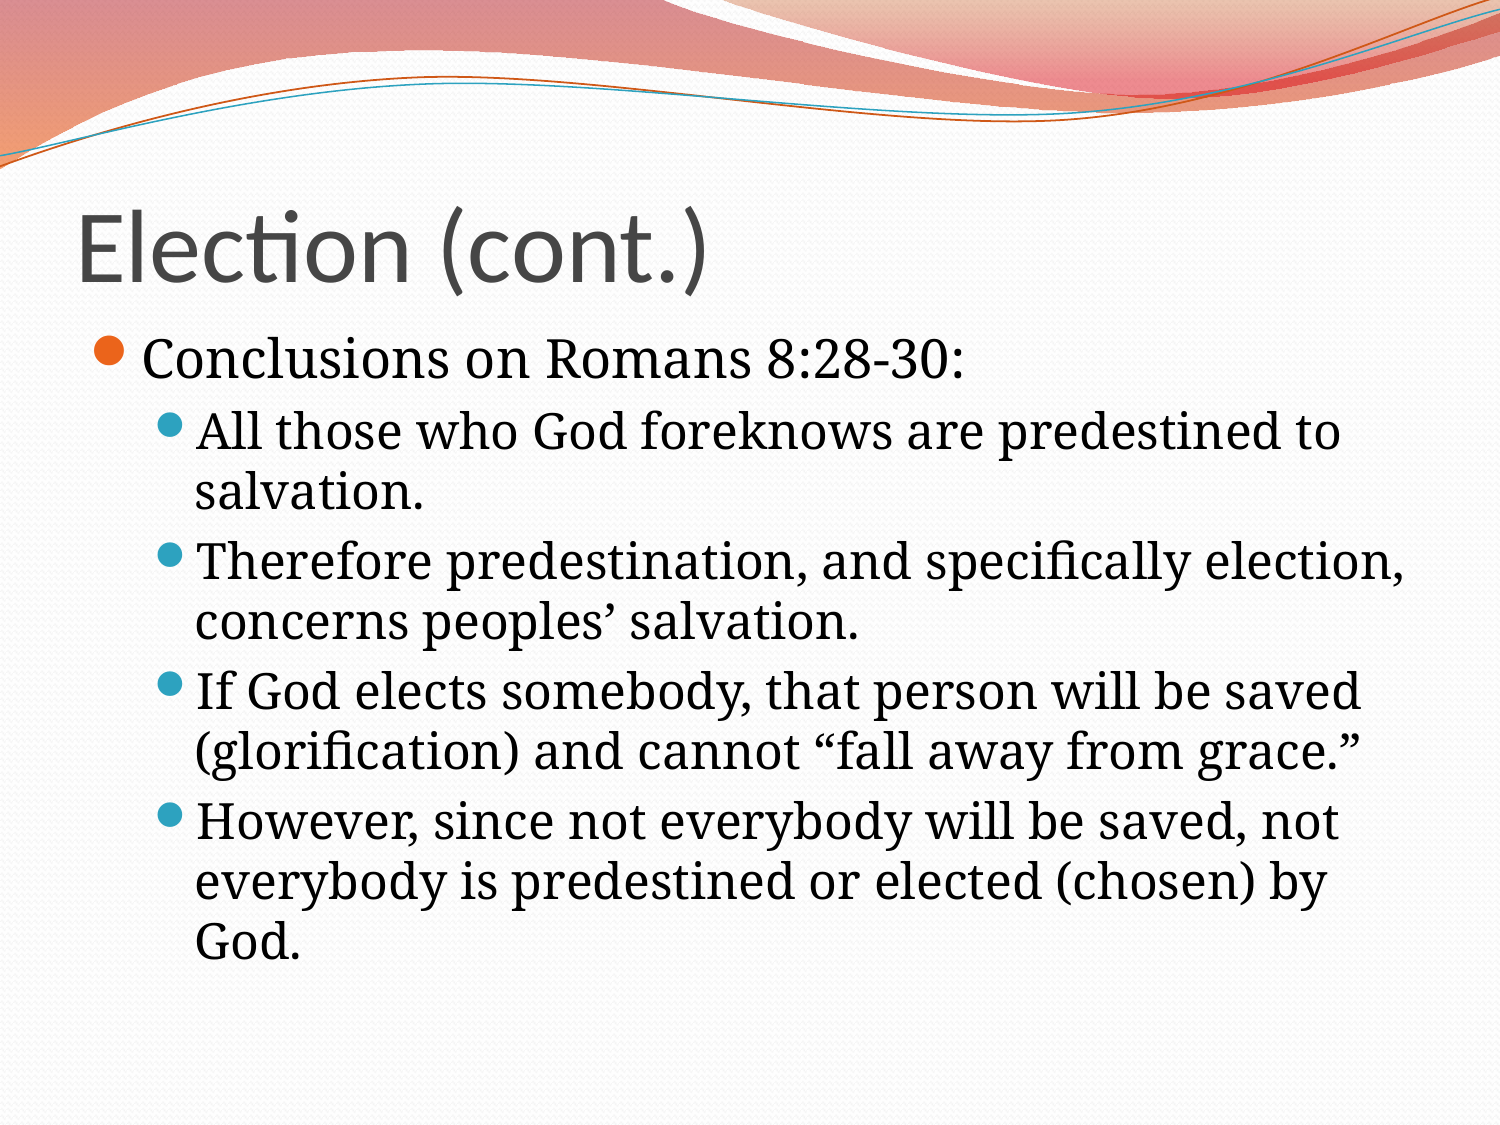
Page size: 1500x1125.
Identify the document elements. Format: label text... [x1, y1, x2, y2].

title Election (cont.) [75, 115, 1425, 303]
list Conclusions on Romans 8:28-30: All those who God foreknows are predestined to salvation. Therefore predestination, and specifically election, concerns peoples’ salvation. If God elects somebody, that person will be saved (glorification) and cannot “fall away from grace.” However, since not everybody will be saved, not everybody is predestined or elected (chosen) by God. [75, 317, 1425, 1038]
